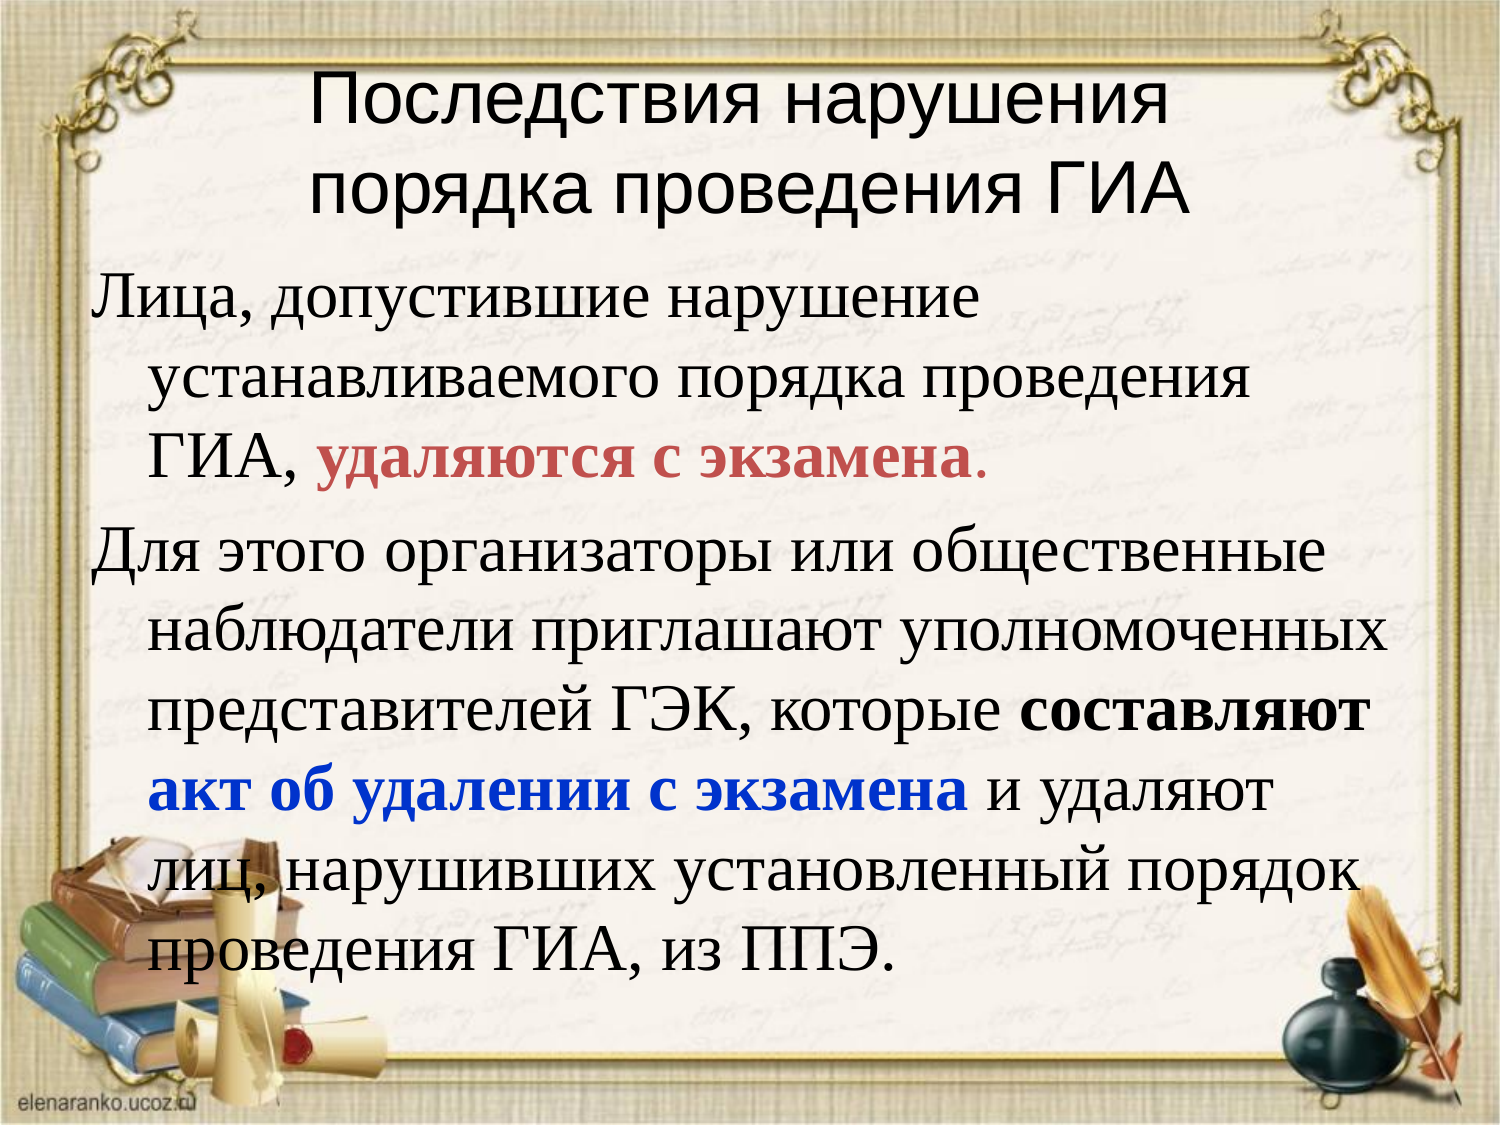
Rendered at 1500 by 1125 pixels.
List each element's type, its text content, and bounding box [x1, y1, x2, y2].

title Последствия нарушения порядка проведения ГИА [75, 45, 1425, 233]
list Лица, допустившие нарушение устанавливаемого порядка проведения ГИА, удаляются с экзамена. Для этого организаторы или общественные наблюдатели приглашают уполномоченных представителей ГЭК, которые составляют акт об удалении с экзамена и удаляют лиц, нарушивших установленный порядок проведения ГИА, из ППЭ. [76, 243, 1427, 986]
picture [0, 0, 1500, 1125]
